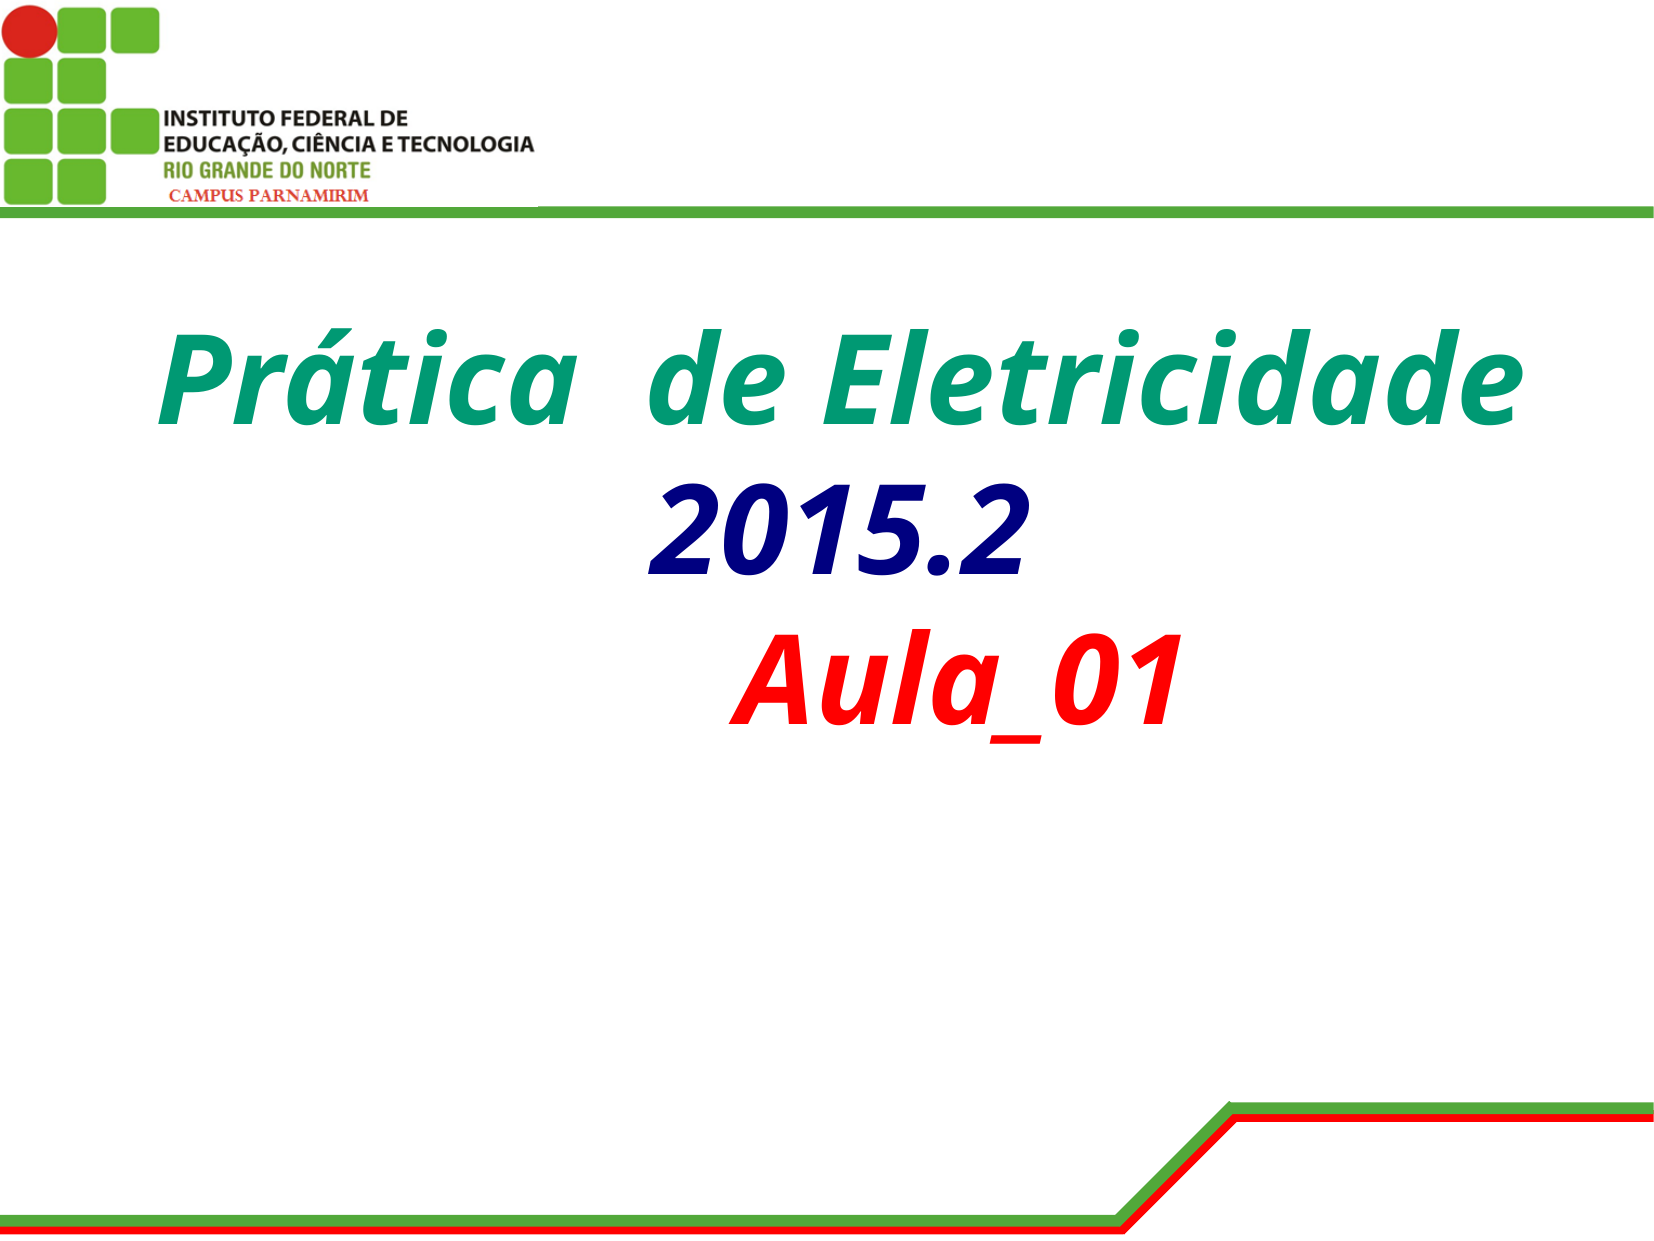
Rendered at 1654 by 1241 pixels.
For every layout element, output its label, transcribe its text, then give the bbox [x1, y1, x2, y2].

text_box Prática de Eletricidade 2015.2 Aula_01 [100, 291, 1583, 907]
picture [0, 0, 538, 207]
